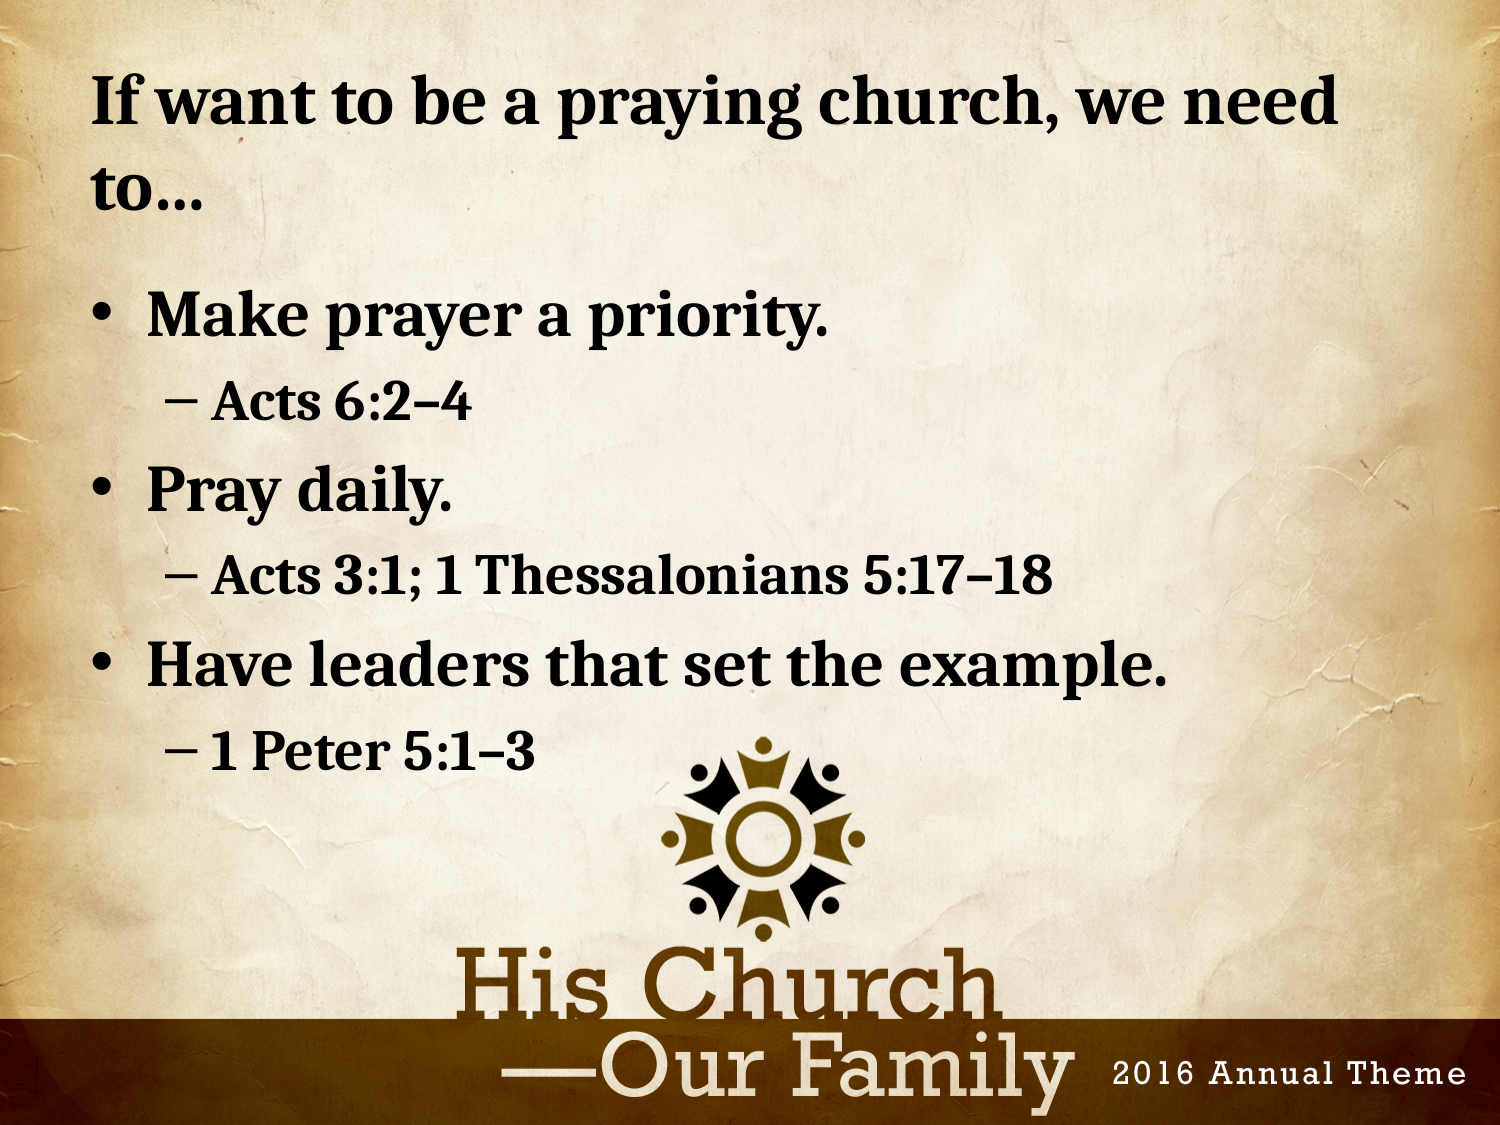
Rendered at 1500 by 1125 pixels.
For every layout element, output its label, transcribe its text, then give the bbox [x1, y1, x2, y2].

picture [0, 0, 1500, 1125]
title If want to be a praying church, we need to… [75, 45, 1425, 233]
list Make prayer a priority. Acts 6:2–4 Pray daily. Acts 3:1; 1 Thessalonians 5:17–18 Have leaders that set the example. 1 Peter 5:1–3 [75, 262, 1425, 1005]
